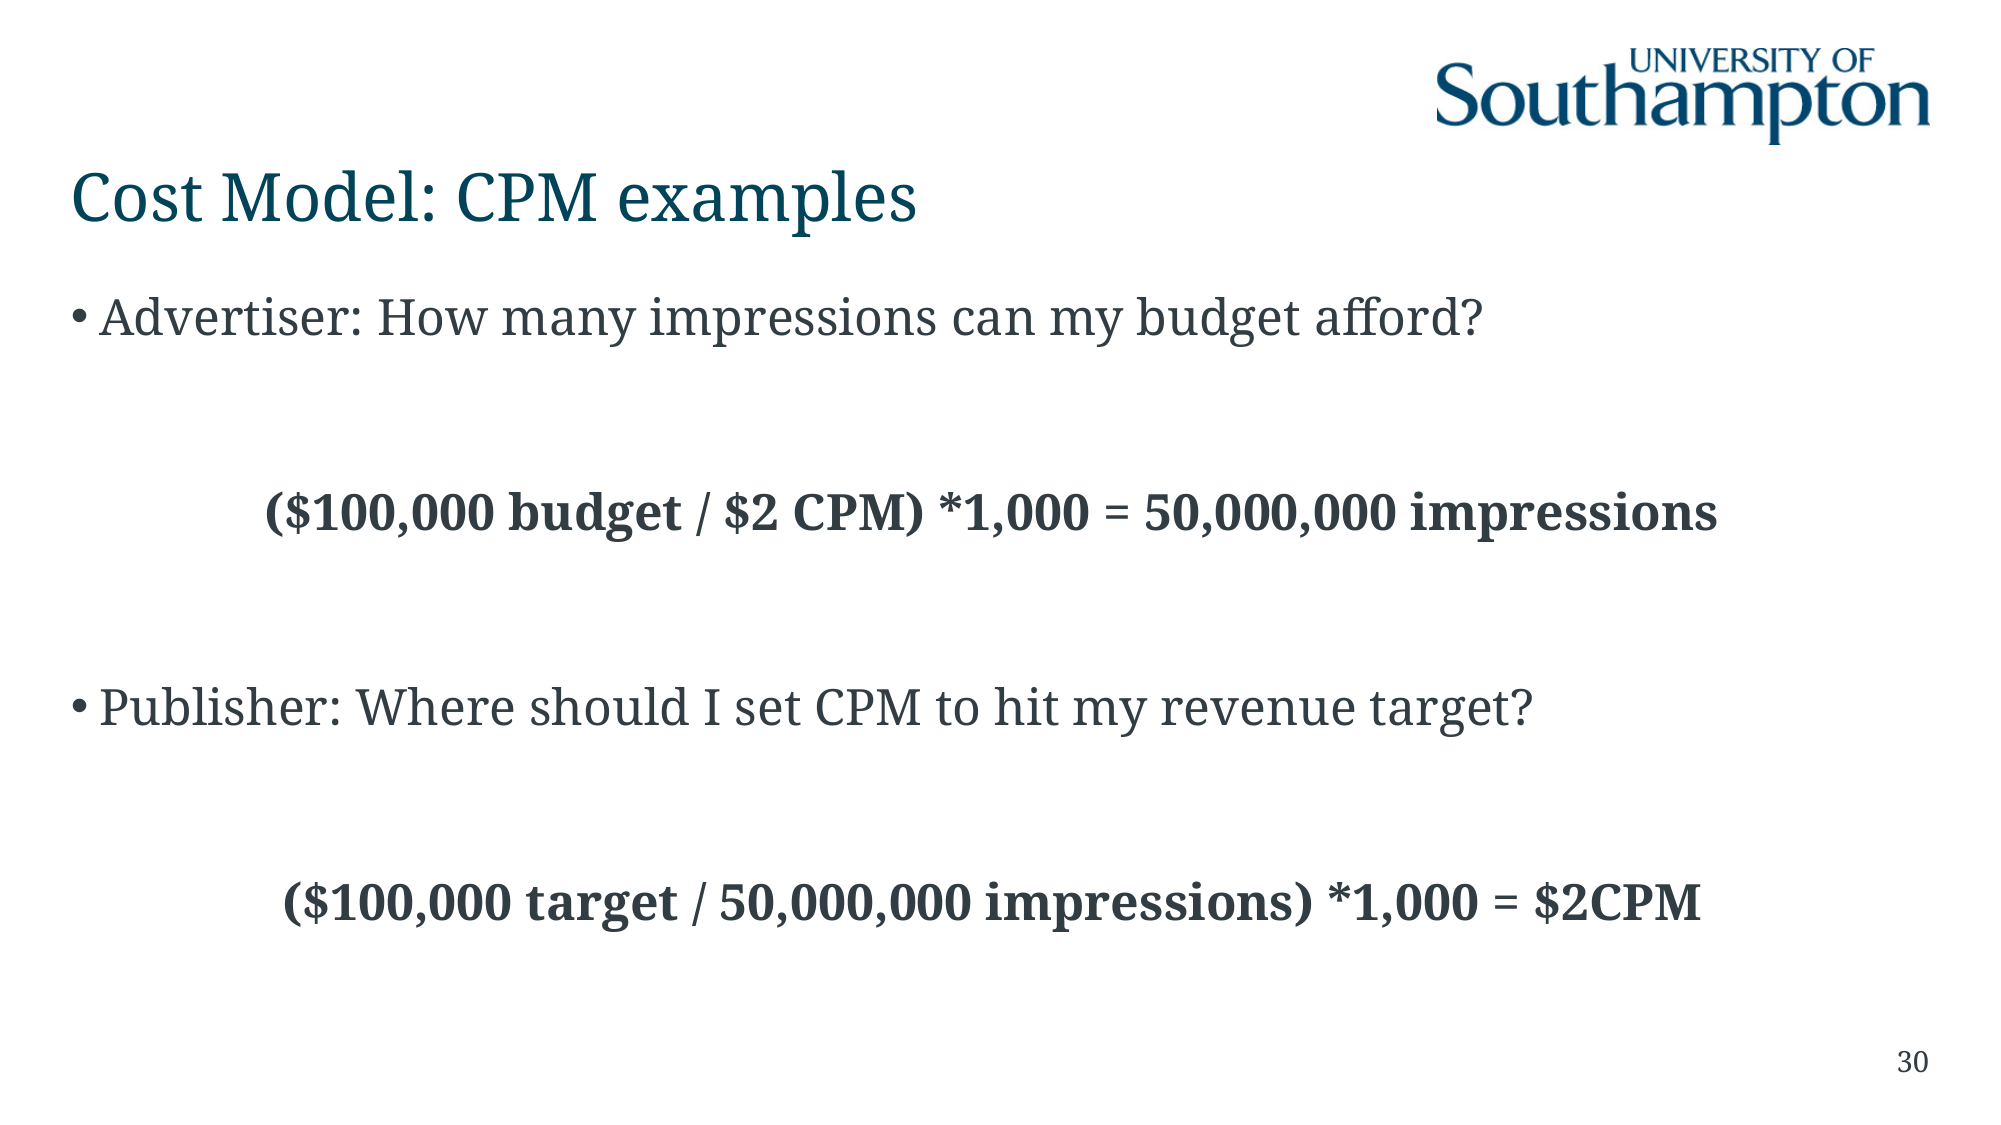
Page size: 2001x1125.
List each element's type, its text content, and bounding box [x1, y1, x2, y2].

title Cost Model: CPM examples [70, 147, 1930, 255]
slide_number 30 [1545, 1035, 1930, 1088]
picture [1437, 48, 1930, 145]
list Advertiser: How many impressions can my budget afford? ($100,000 budget / $2 CPM) *1,000 = 50,000,000 impressions Publisher: Where should I set CPM to hit my revenue target? ($100,000 target / 50,000,000 impressions) *1,000 = $2CPM [70, 277, 1930, 1011]
